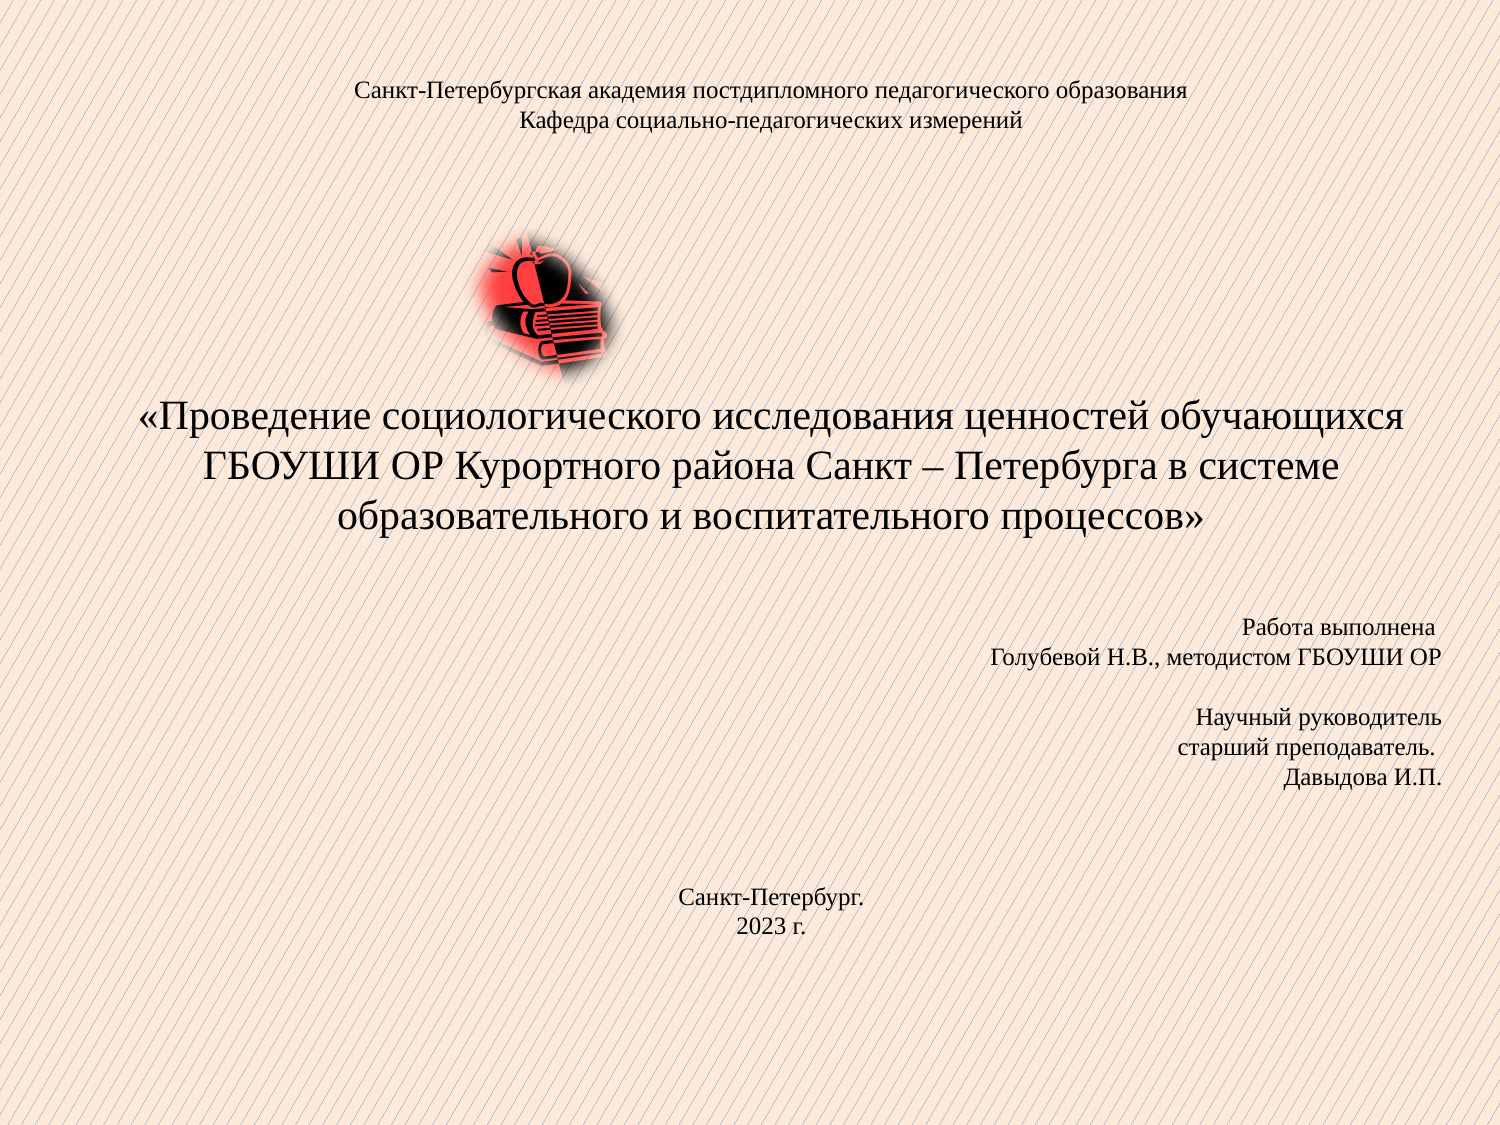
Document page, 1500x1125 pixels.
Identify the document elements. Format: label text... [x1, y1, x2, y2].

text_box Санкт-Петербургская академия постдипломного педагогического образования Кафедра социально-педагогических измерений «Проведение социологического исследования ценностей обучающихся ГБОУШИ ОР Курортного района Санкт – Петербурга в системе образовательного и воспитательного процессов» Работа выполнена Голубевой Н.В., методистом ГБОУШИ ОР Научный руководитель старший преподаватель. Давыдова И.П. Санкт-Петербург. 2023 г. [85, 36, 1458, 993]
picture [454, 219, 635, 395]
